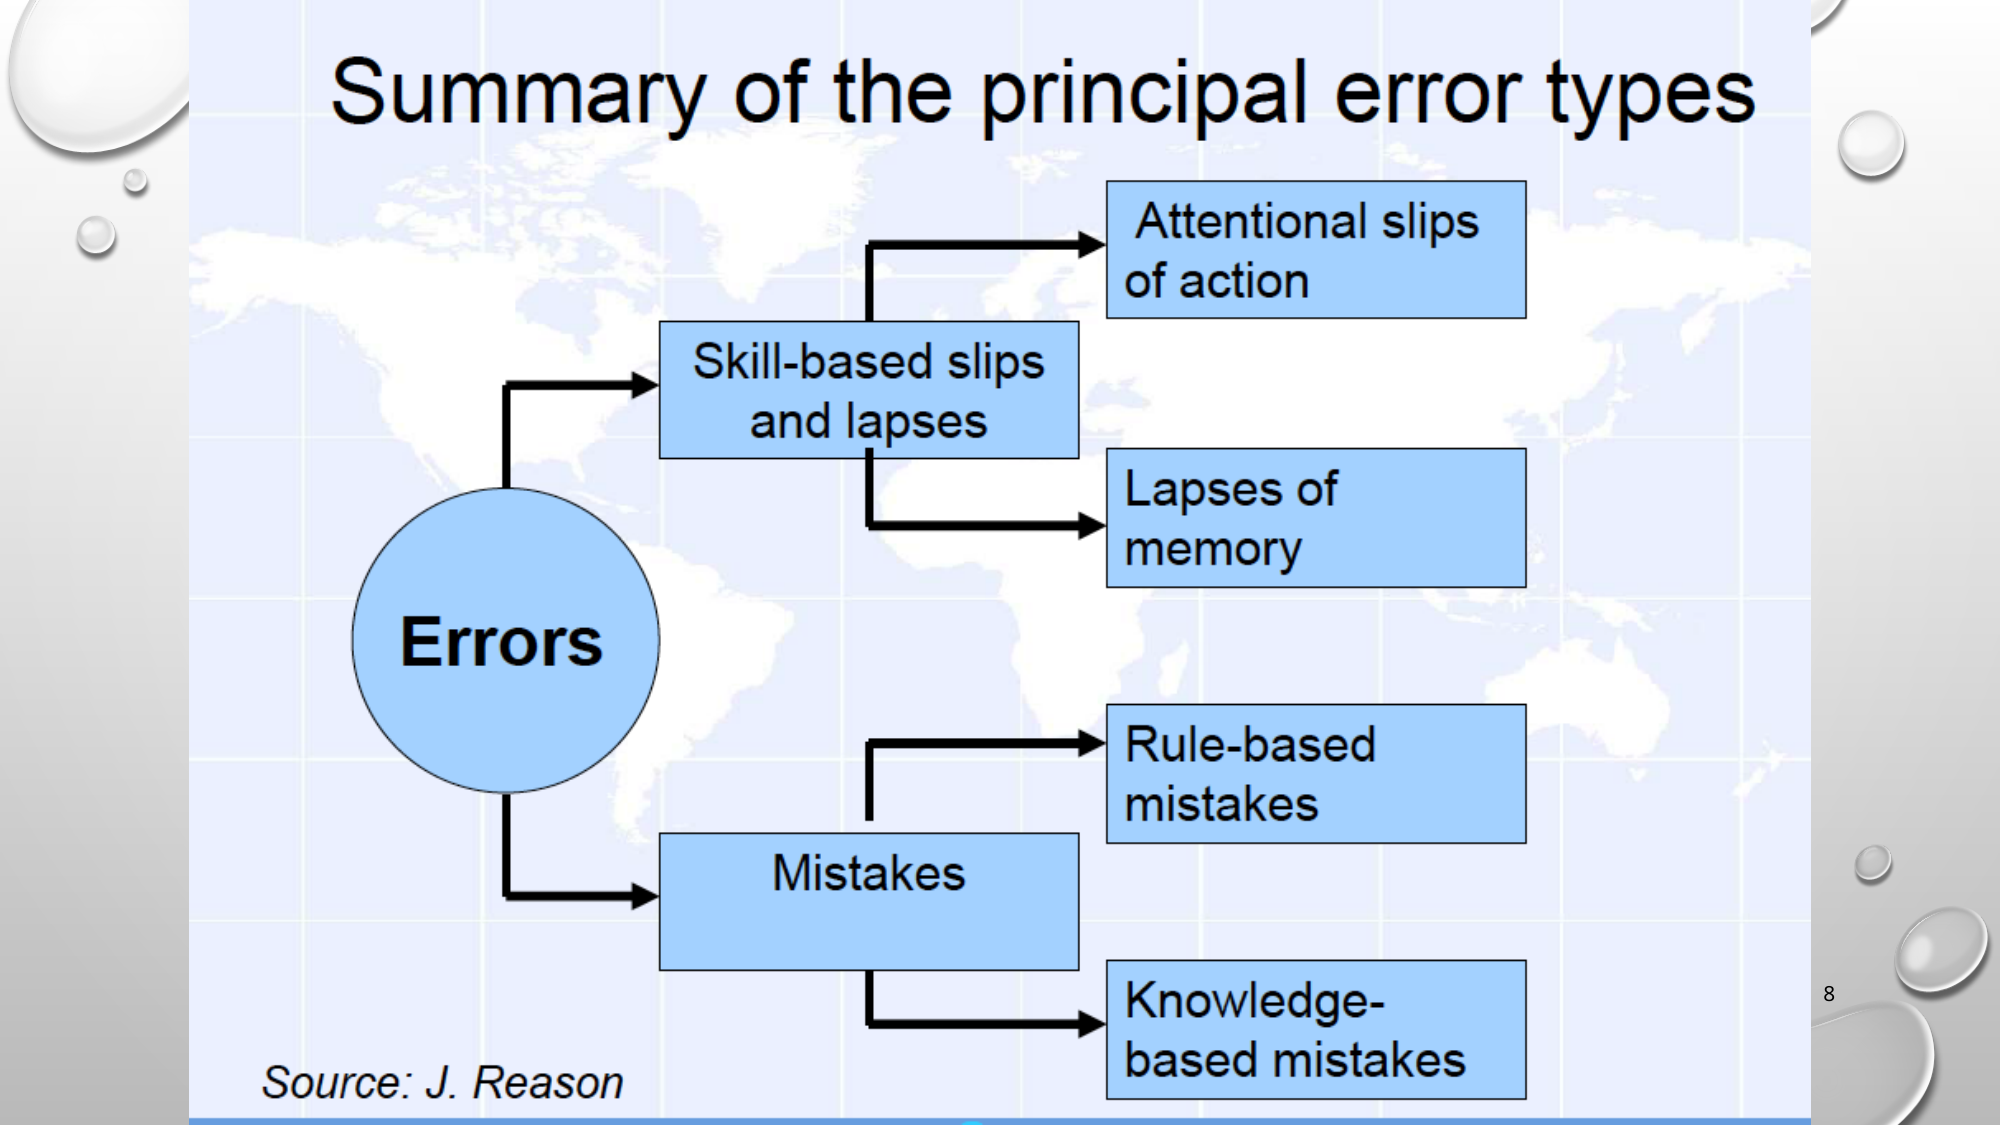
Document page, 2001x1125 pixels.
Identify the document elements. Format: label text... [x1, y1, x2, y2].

picture [0, 0, 2000, 1125]
slide_number 8 [1815, 965, 1851, 1025]
